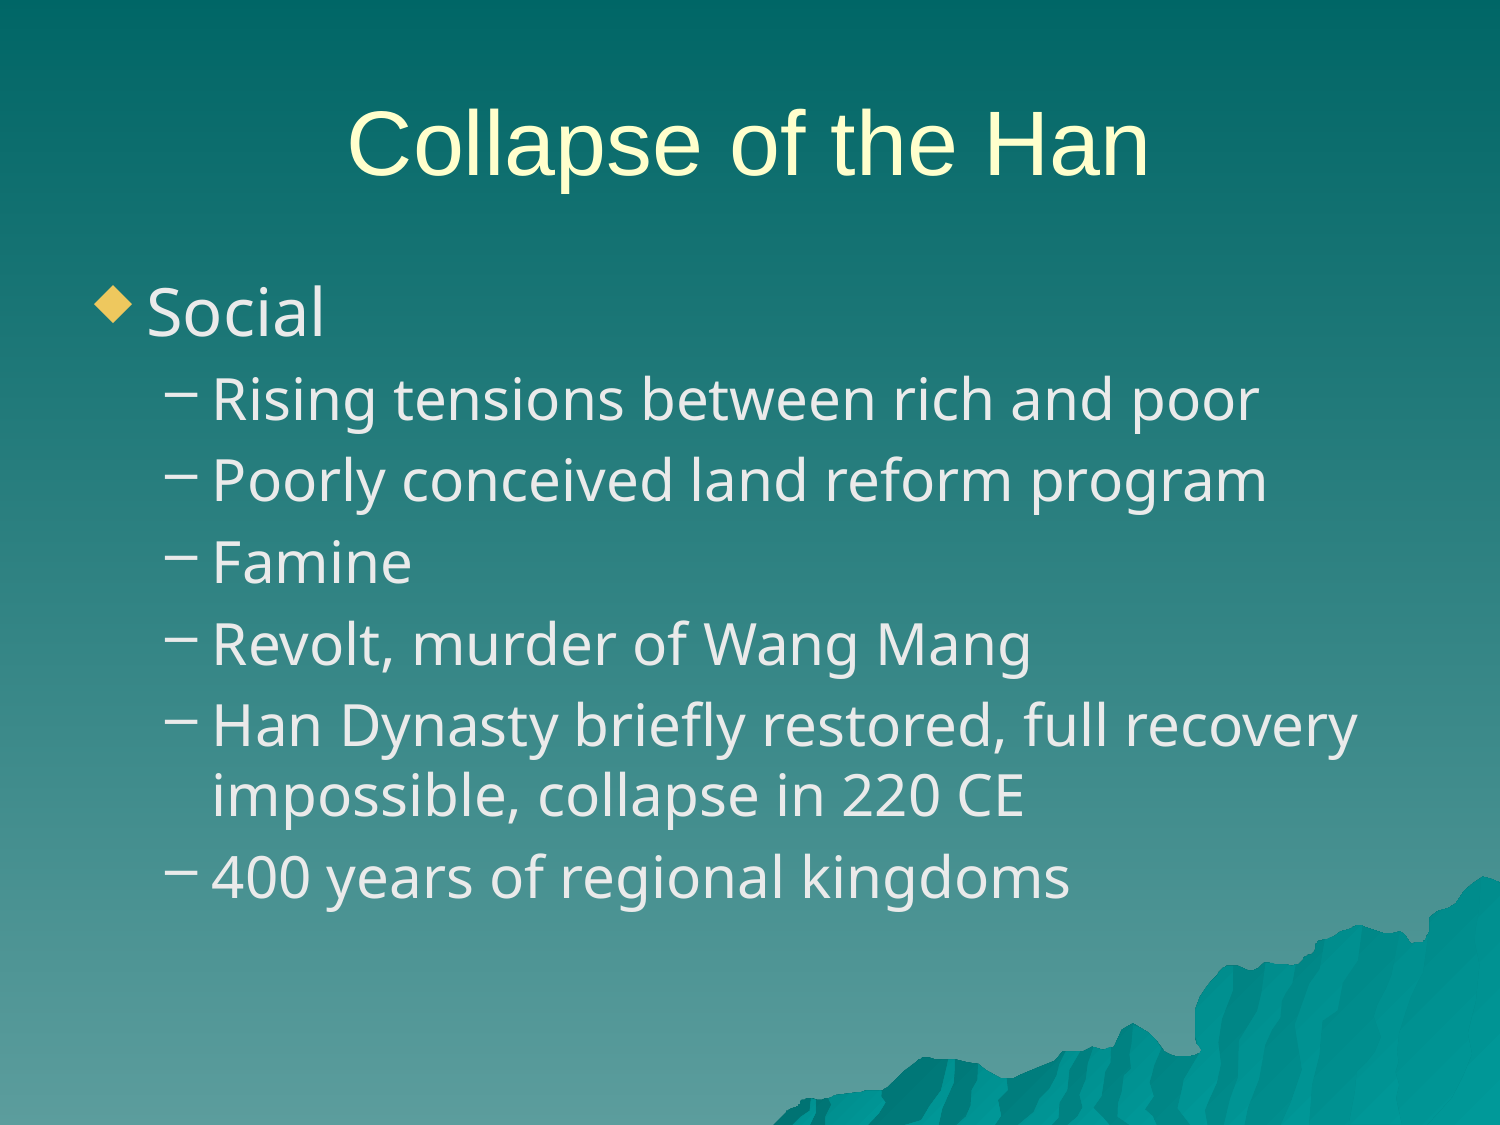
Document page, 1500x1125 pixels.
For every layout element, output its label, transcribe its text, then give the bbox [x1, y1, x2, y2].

list Social Rising tensions between rich and poor Poorly conceived land reform program Famine Revolt, murder of Wang Mang Han Dynasty briefly restored, full recovery impossible, collapse in 220 CE 400 years of regional kingdoms [74, 262, 1426, 1006]
title Collapse of the Han [74, 45, 1426, 233]
